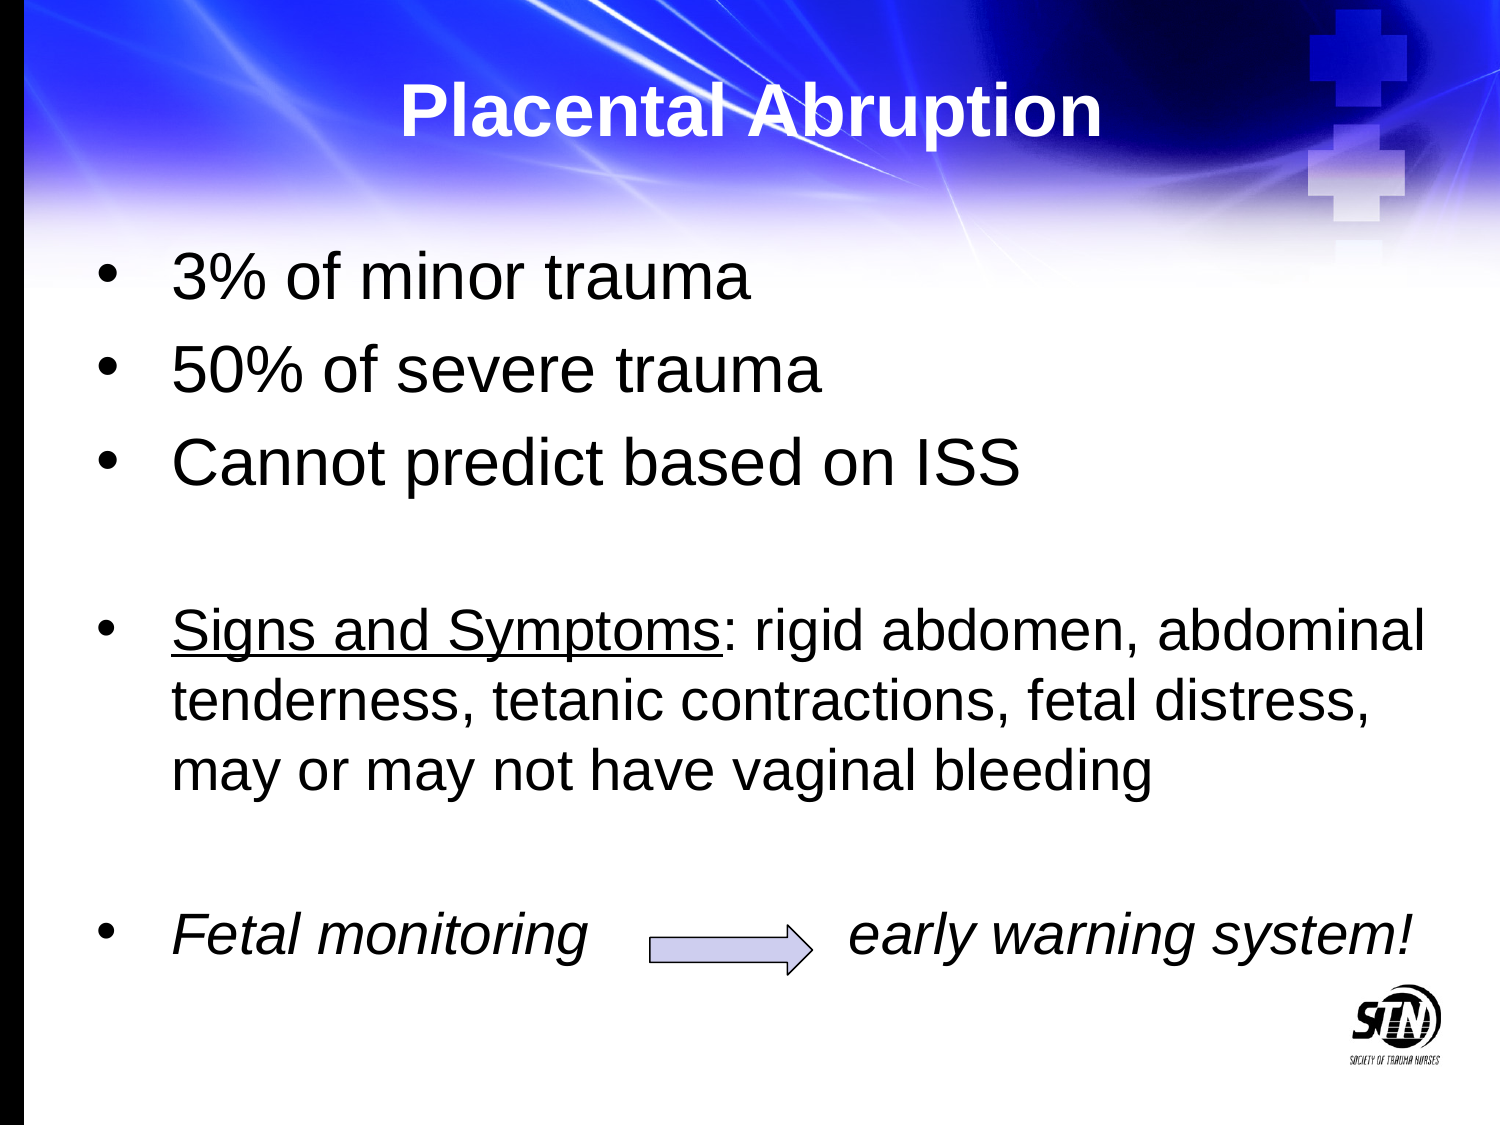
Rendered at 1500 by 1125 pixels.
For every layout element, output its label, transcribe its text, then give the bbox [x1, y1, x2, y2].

list 3% of minor trauma 50% of severe trauma Cannot predict based on ISS Signs and Symptoms: rigid abdomen, abdominal tenderness, tetanic contractions, fetal distress, may or may not have vaginal bleeding Fetal monitoring early warning system! [81, 224, 1444, 1063]
title Placental Abruption [125, 12, 1400, 200]
picture [0, 0, 1500, 1125]
text_box [649, 924, 813, 976]
